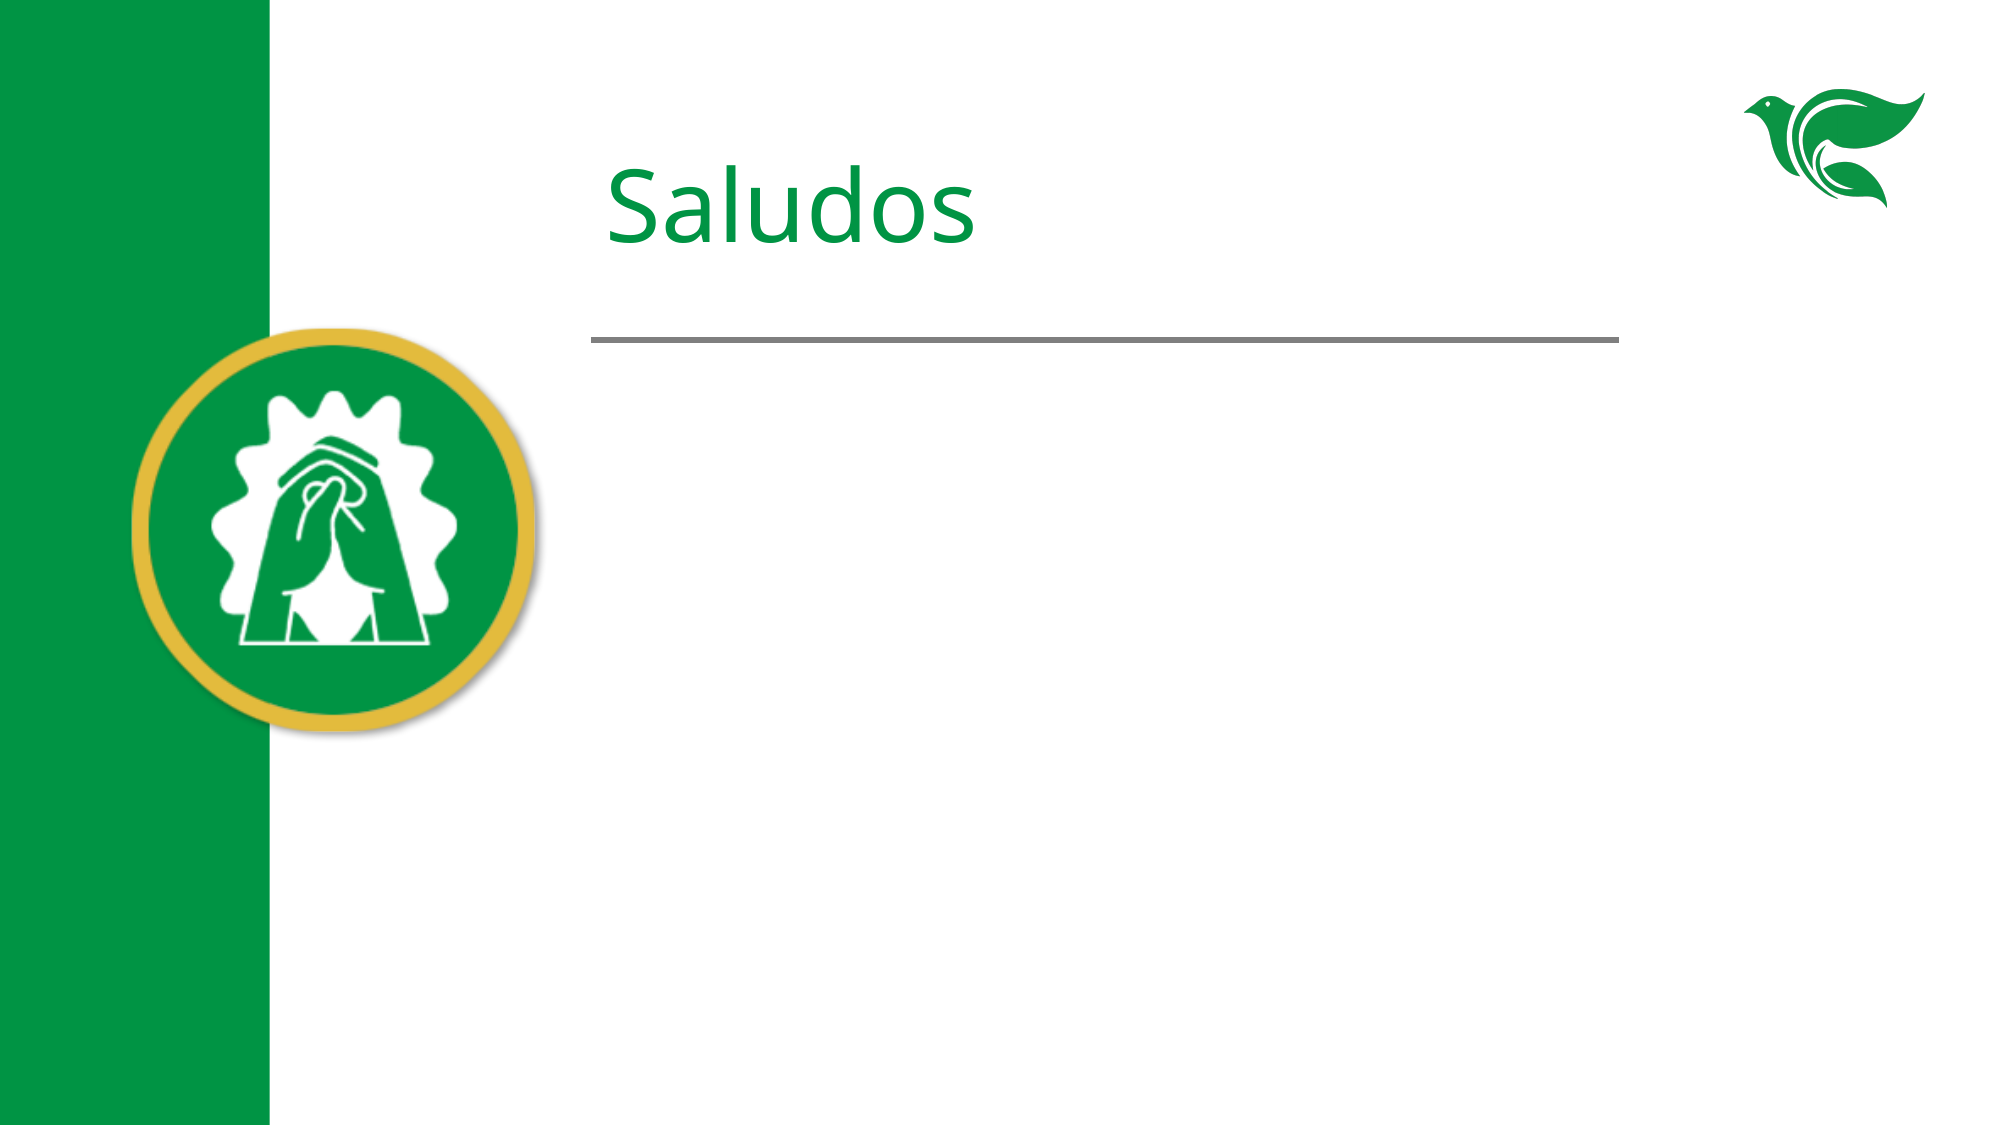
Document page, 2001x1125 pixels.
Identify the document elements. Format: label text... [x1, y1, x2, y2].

picture [1722, 47, 1953, 240]
text_box [0, 0, 270, 1125]
picture [77, 254, 592, 783]
text_box Saludos [590, 134, 1765, 271]
